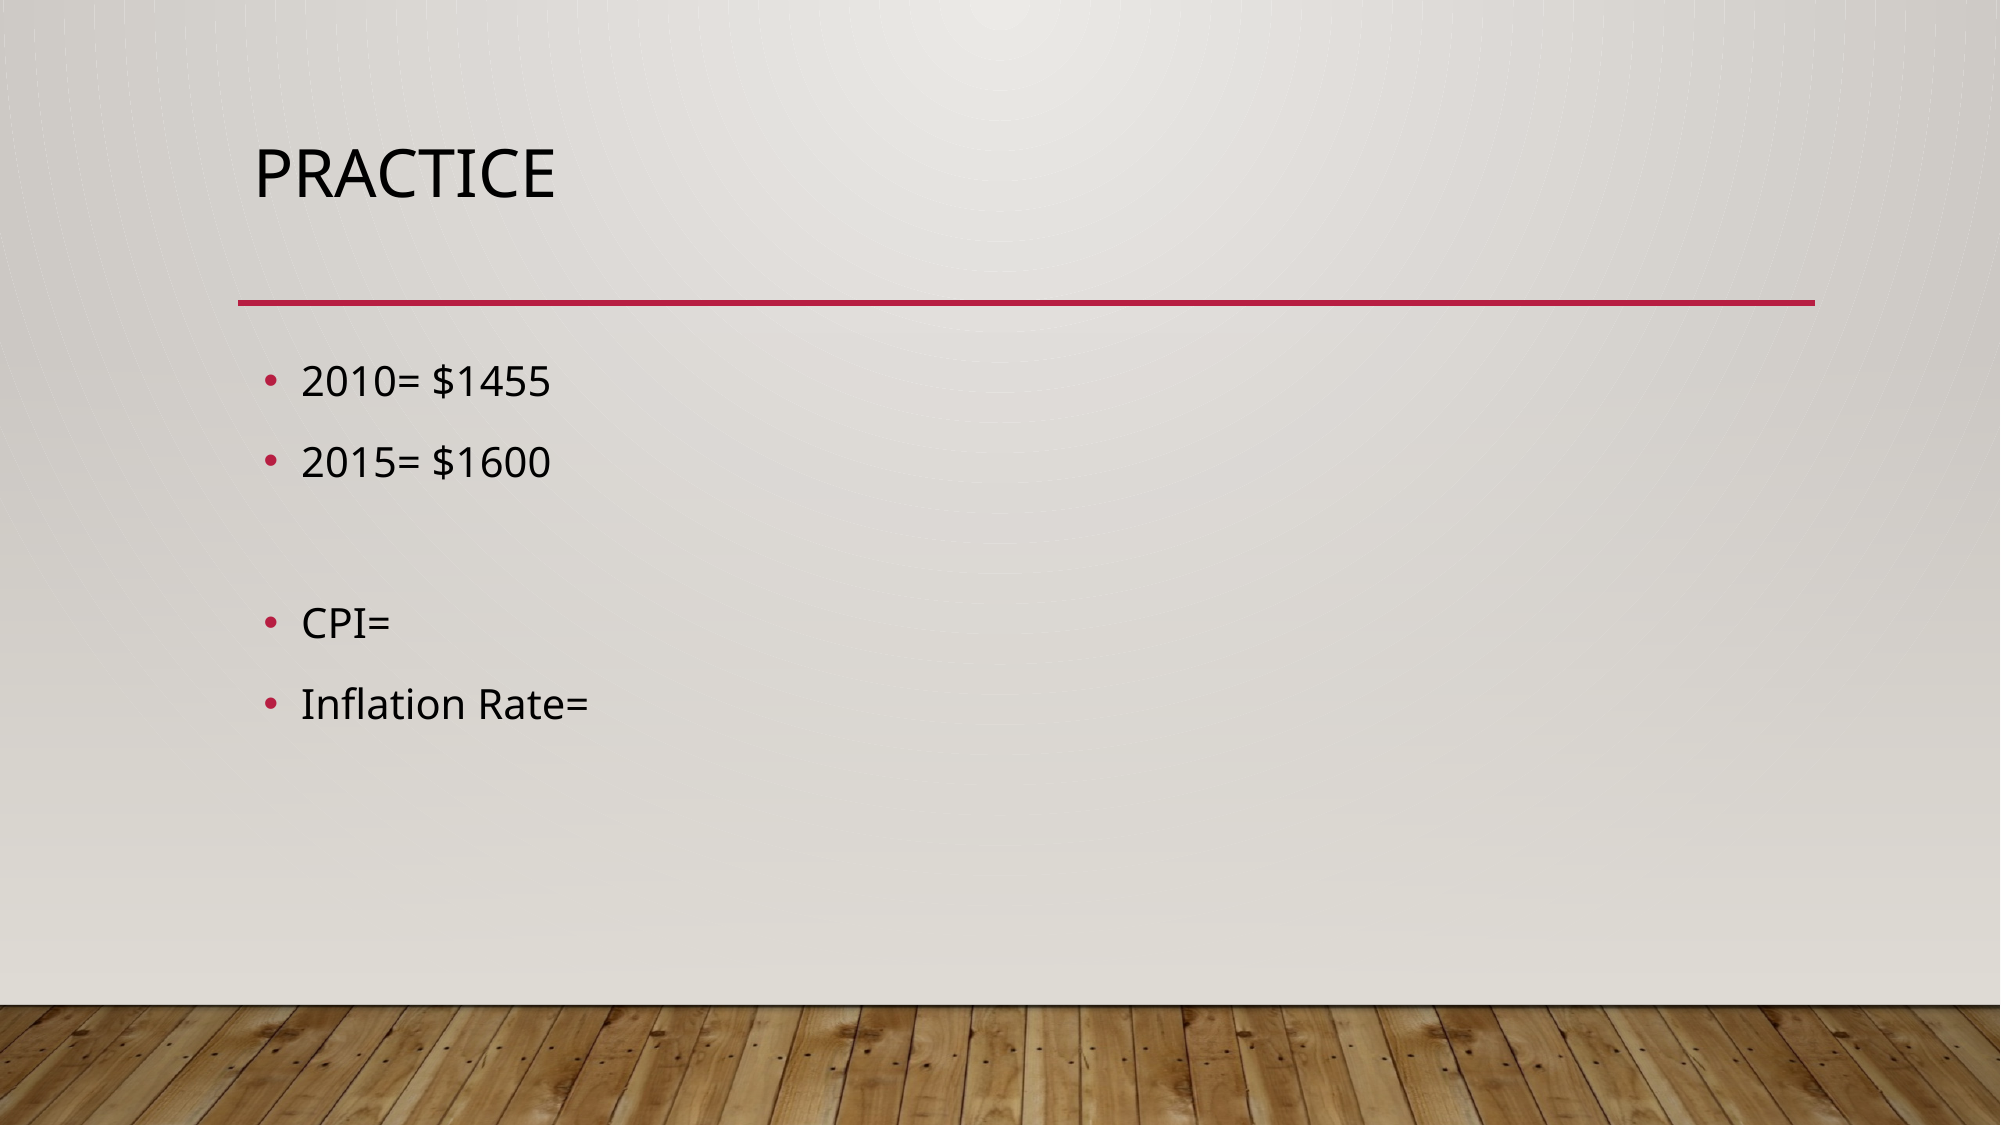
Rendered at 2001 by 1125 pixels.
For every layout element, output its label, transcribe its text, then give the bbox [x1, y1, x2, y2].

picture [0, 1005, 2000, 1125]
title Practice [238, 131, 1814, 305]
list 2010= $1455 2015= $1600 CPI= Inflation Rate= [248, 337, 1825, 904]
